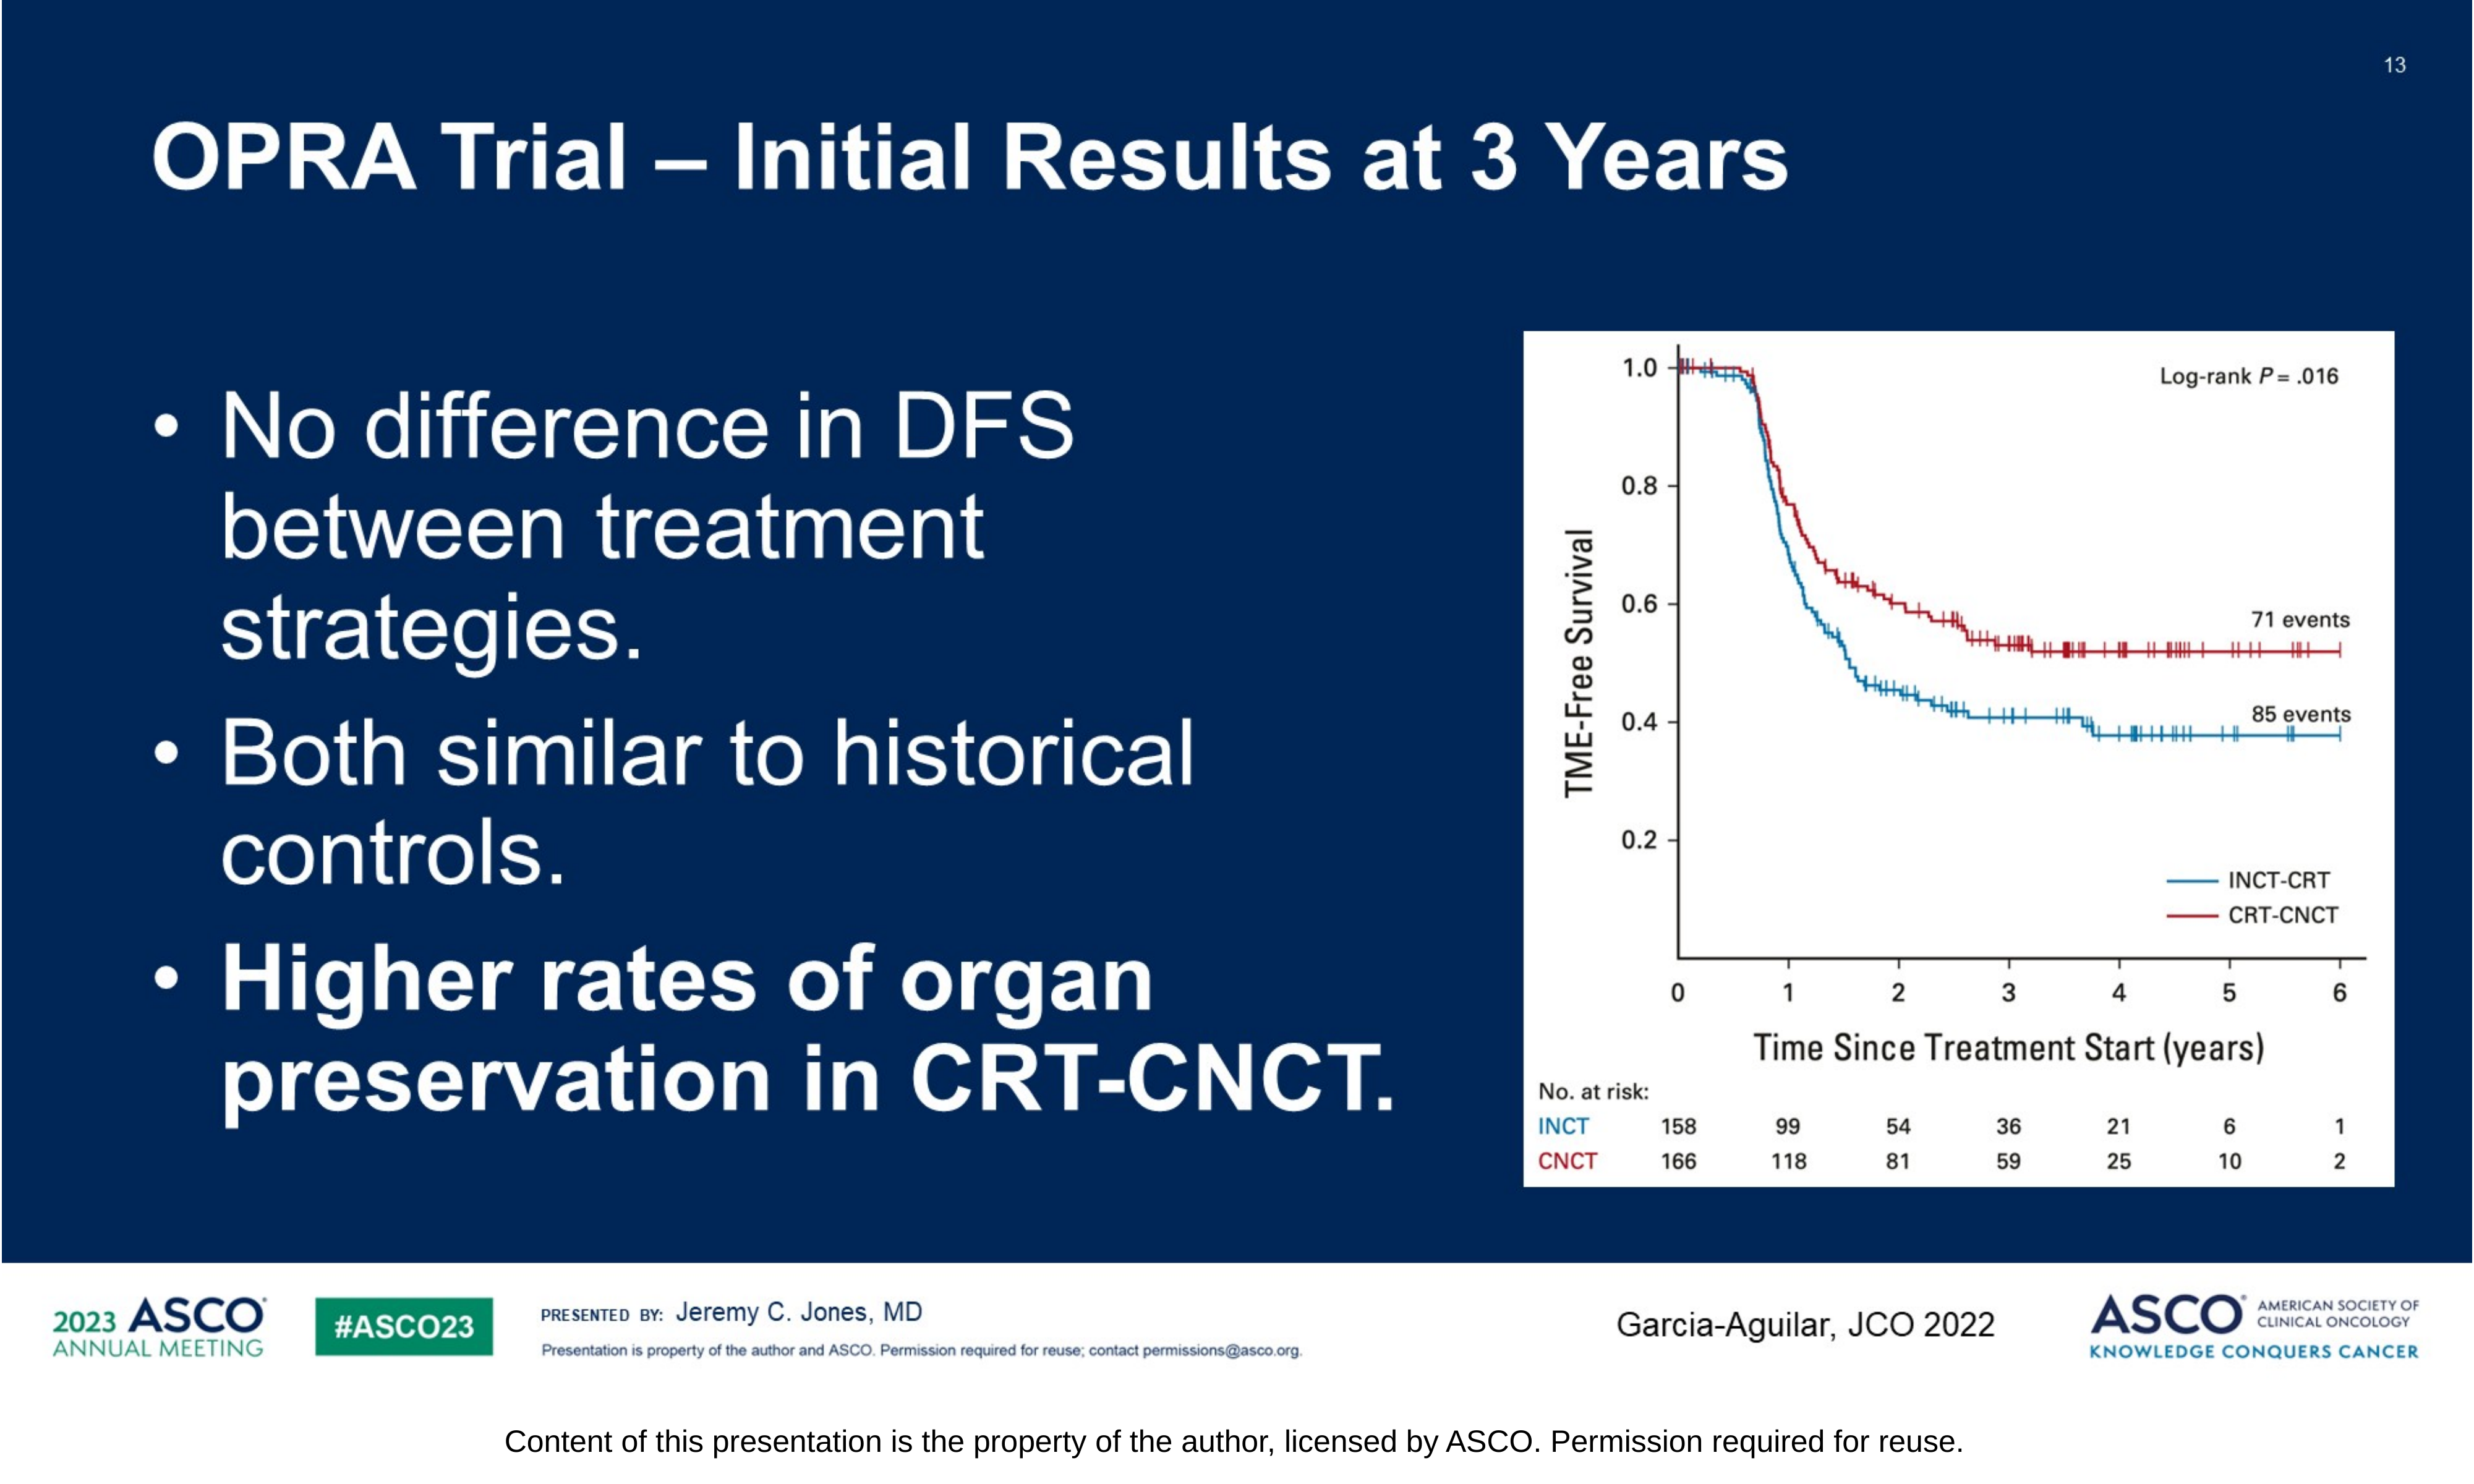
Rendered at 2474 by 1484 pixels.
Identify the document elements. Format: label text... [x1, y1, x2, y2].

text_box Content of this presentation is the property of the author, licensed by ASCO. Permission required for reuse. [0, 1399, 2474, 1477]
picture [2, 0, 2472, 1389]
